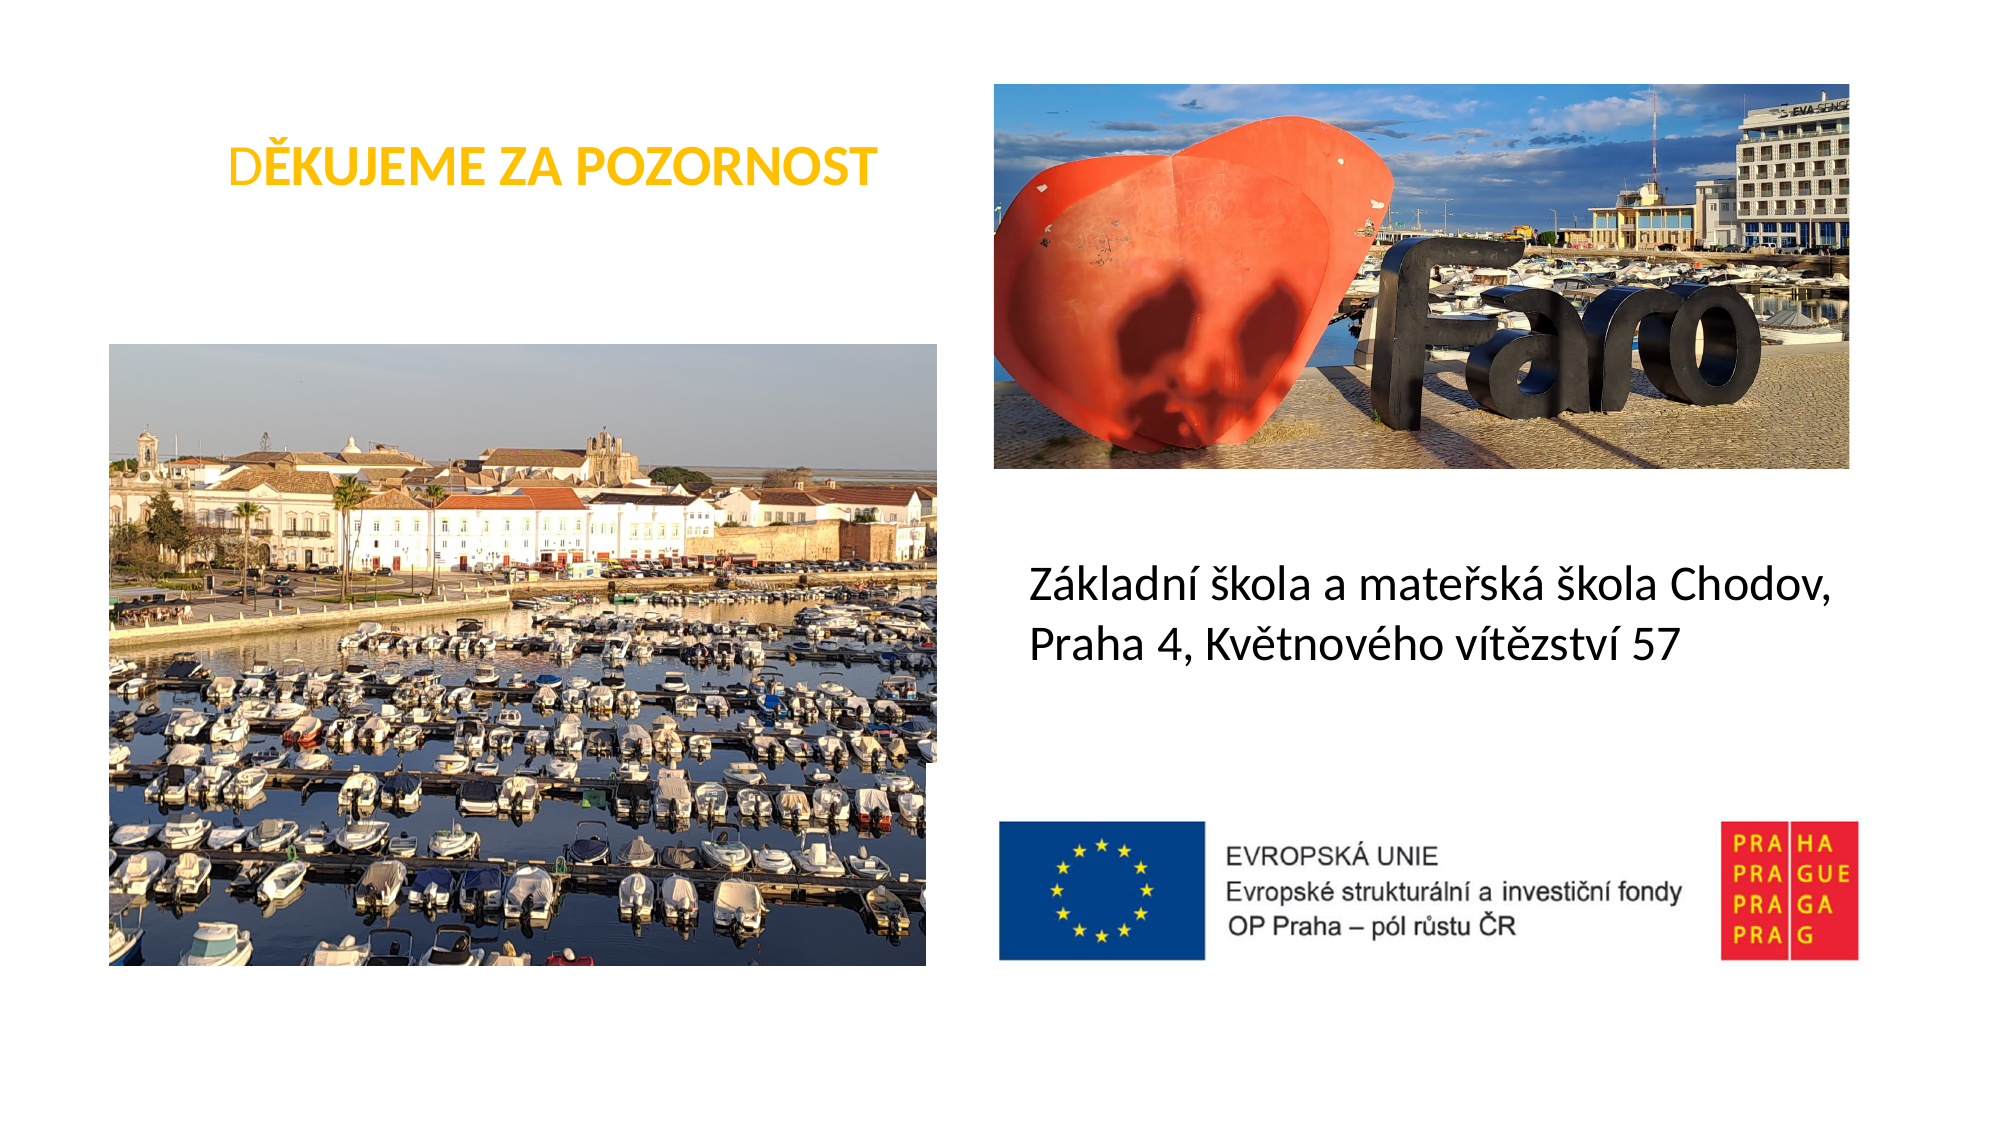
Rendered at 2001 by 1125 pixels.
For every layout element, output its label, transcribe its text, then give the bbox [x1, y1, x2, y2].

picture [993, 84, 1850, 469]
text_box DĚKUJEME ZA POZORNOST [212, 119, 914, 205]
text_box Základní škola a mateřská škola Chodov, Praha 4, Květnového vítězství 57 [1014, 543, 1893, 724]
picture [109, 344, 1952, 1030]
